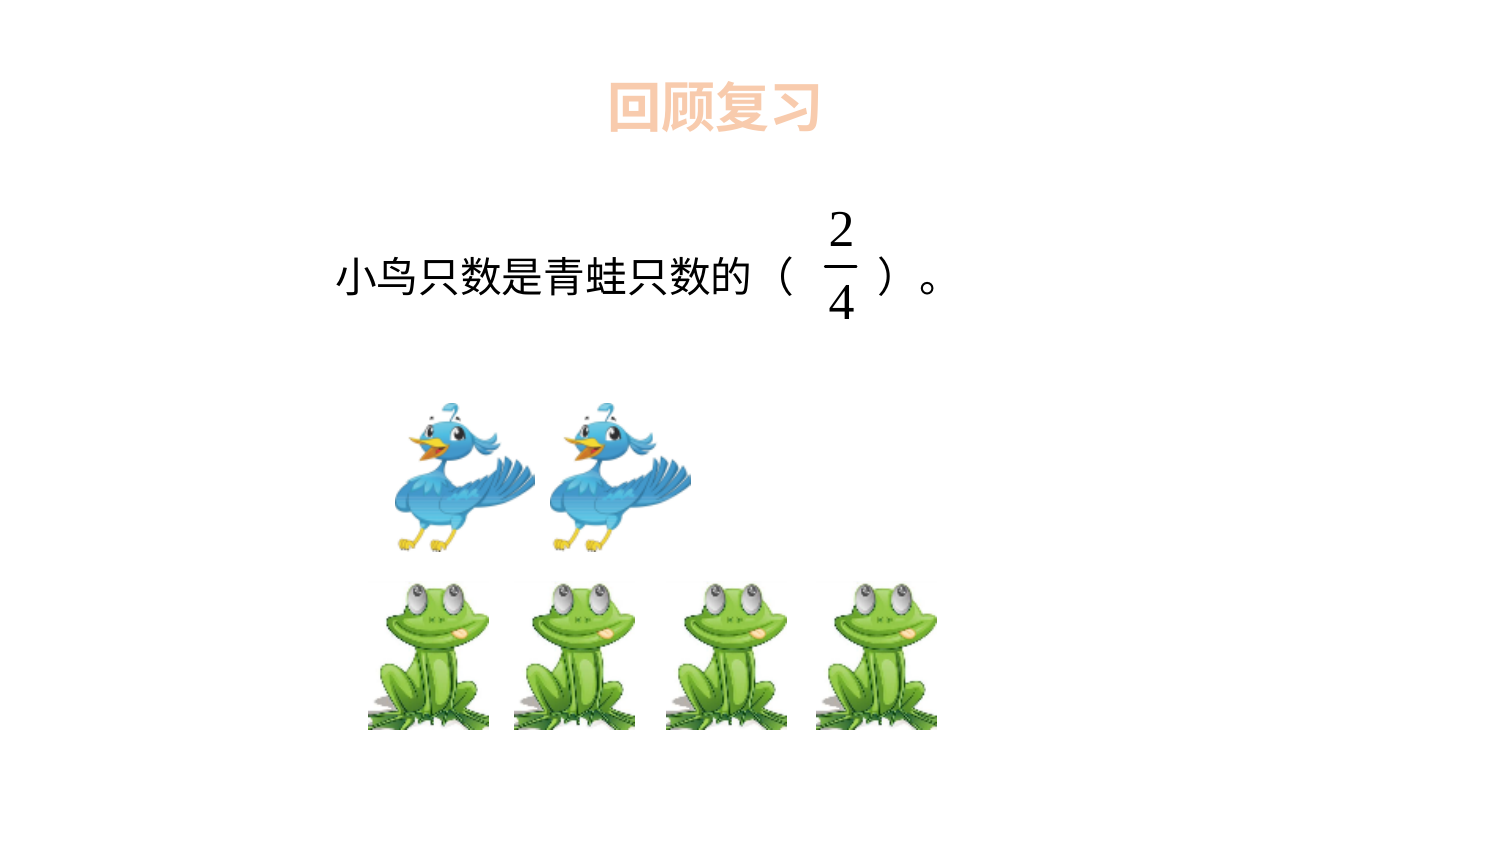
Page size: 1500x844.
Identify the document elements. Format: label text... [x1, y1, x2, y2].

text_box 回顾复习 [596, 68, 836, 144]
text_box 小鸟只数是青蛙只数的（ ）。 [869, 245, 973, 307]
text_box 小鸟只数是青蛙只数的（ ）。 [324, 245, 816, 307]
picture [550, 403, 691, 552]
picture [395, 403, 536, 552]
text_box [816, 197, 869, 332]
picture [666, 581, 787, 730]
picture [514, 581, 635, 730]
picture [368, 581, 489, 730]
picture [816, 581, 937, 730]
